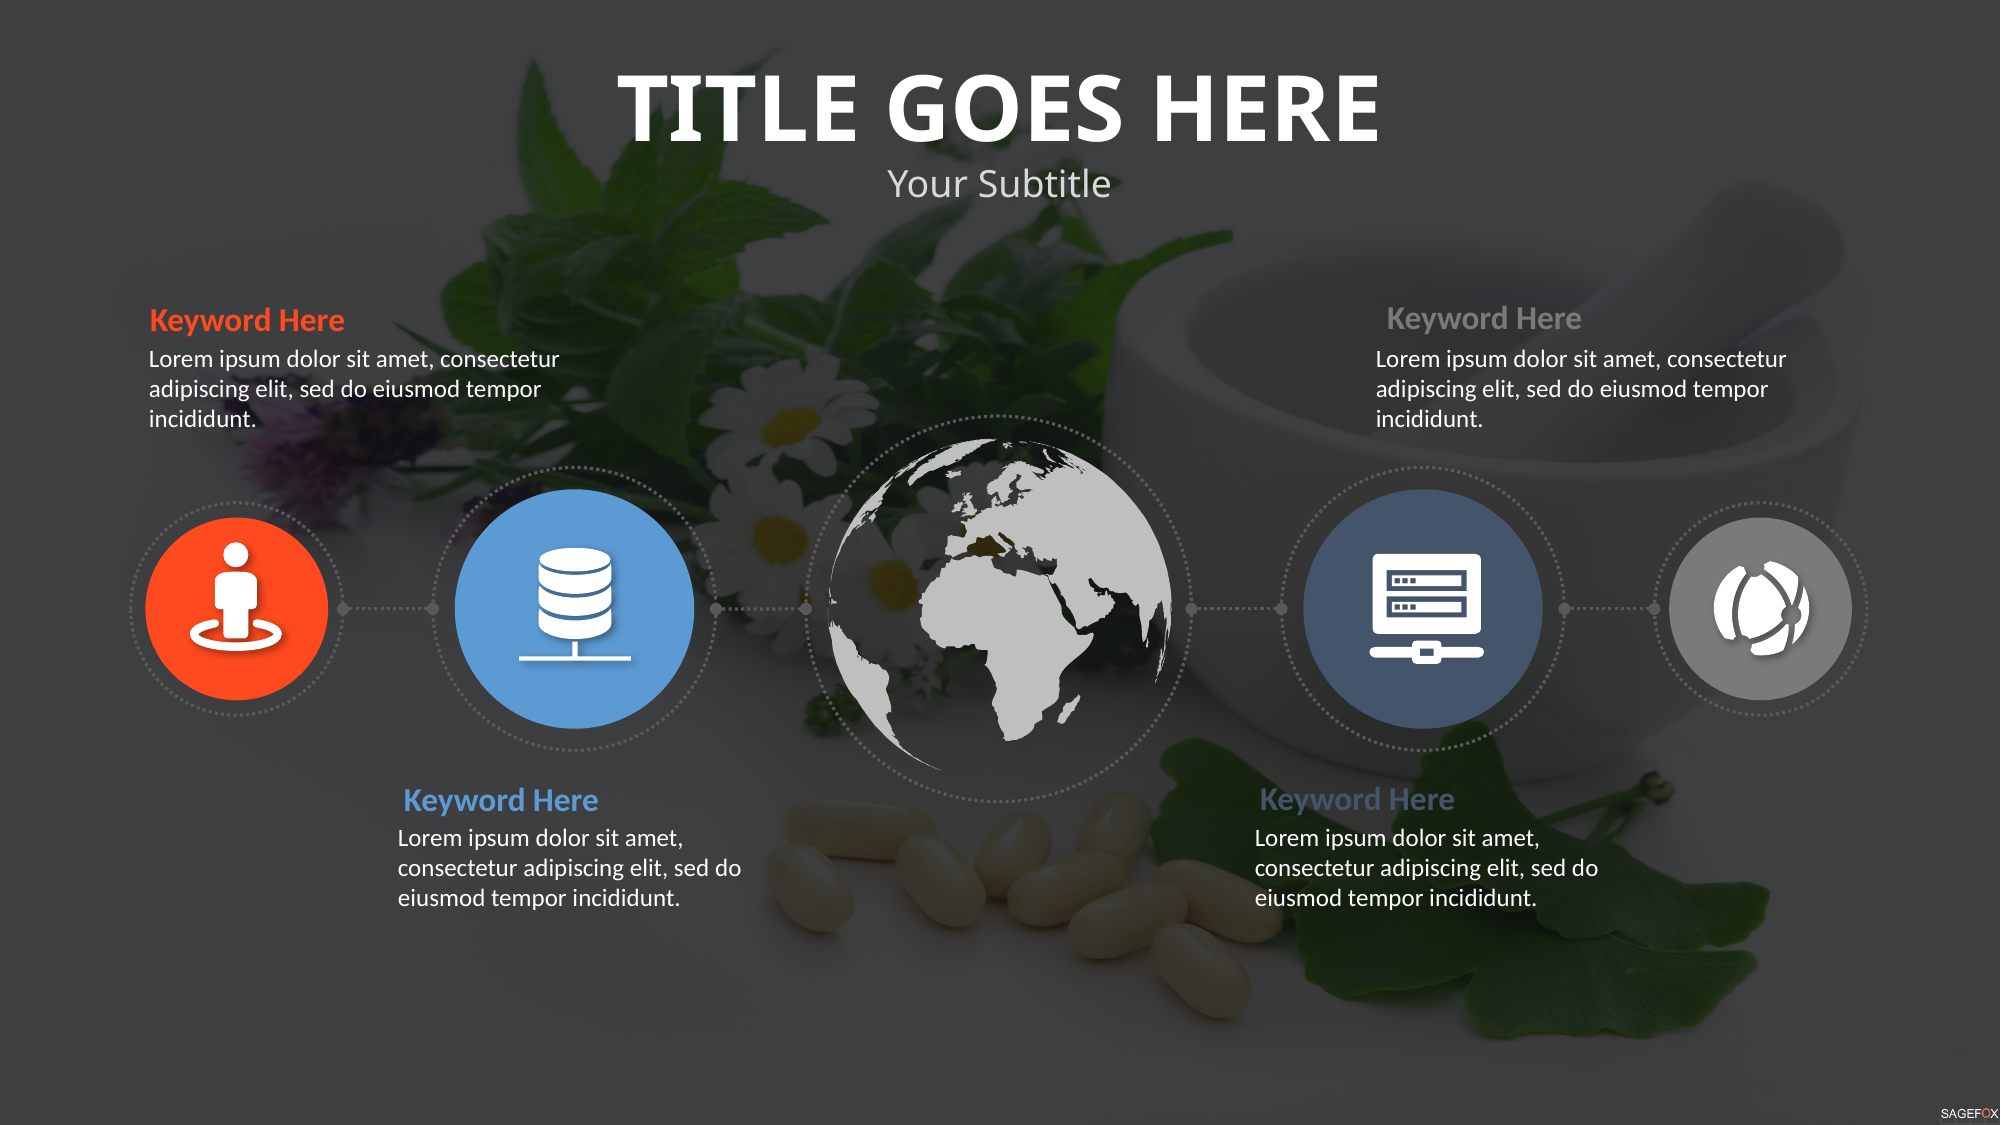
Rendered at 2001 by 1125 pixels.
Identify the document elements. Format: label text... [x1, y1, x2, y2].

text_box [1281, 467, 1565, 751]
text_box [1162, 603, 1172, 607]
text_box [1375, 296, 1851, 434]
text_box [432, 467, 716, 751]
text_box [130, 502, 344, 716]
picture [1940, 0, 2001, 1125]
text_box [149, 297, 625, 434]
text_box TITLE GOES HERE Your Subtitle [548, 42, 1452, 212]
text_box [1369, 553, 1484, 664]
text_box [805, 415, 1192, 803]
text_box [1254, 776, 1617, 913]
text_box [1138, 604, 1158, 608]
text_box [397, 778, 760, 913]
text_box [1654, 502, 1867, 716]
